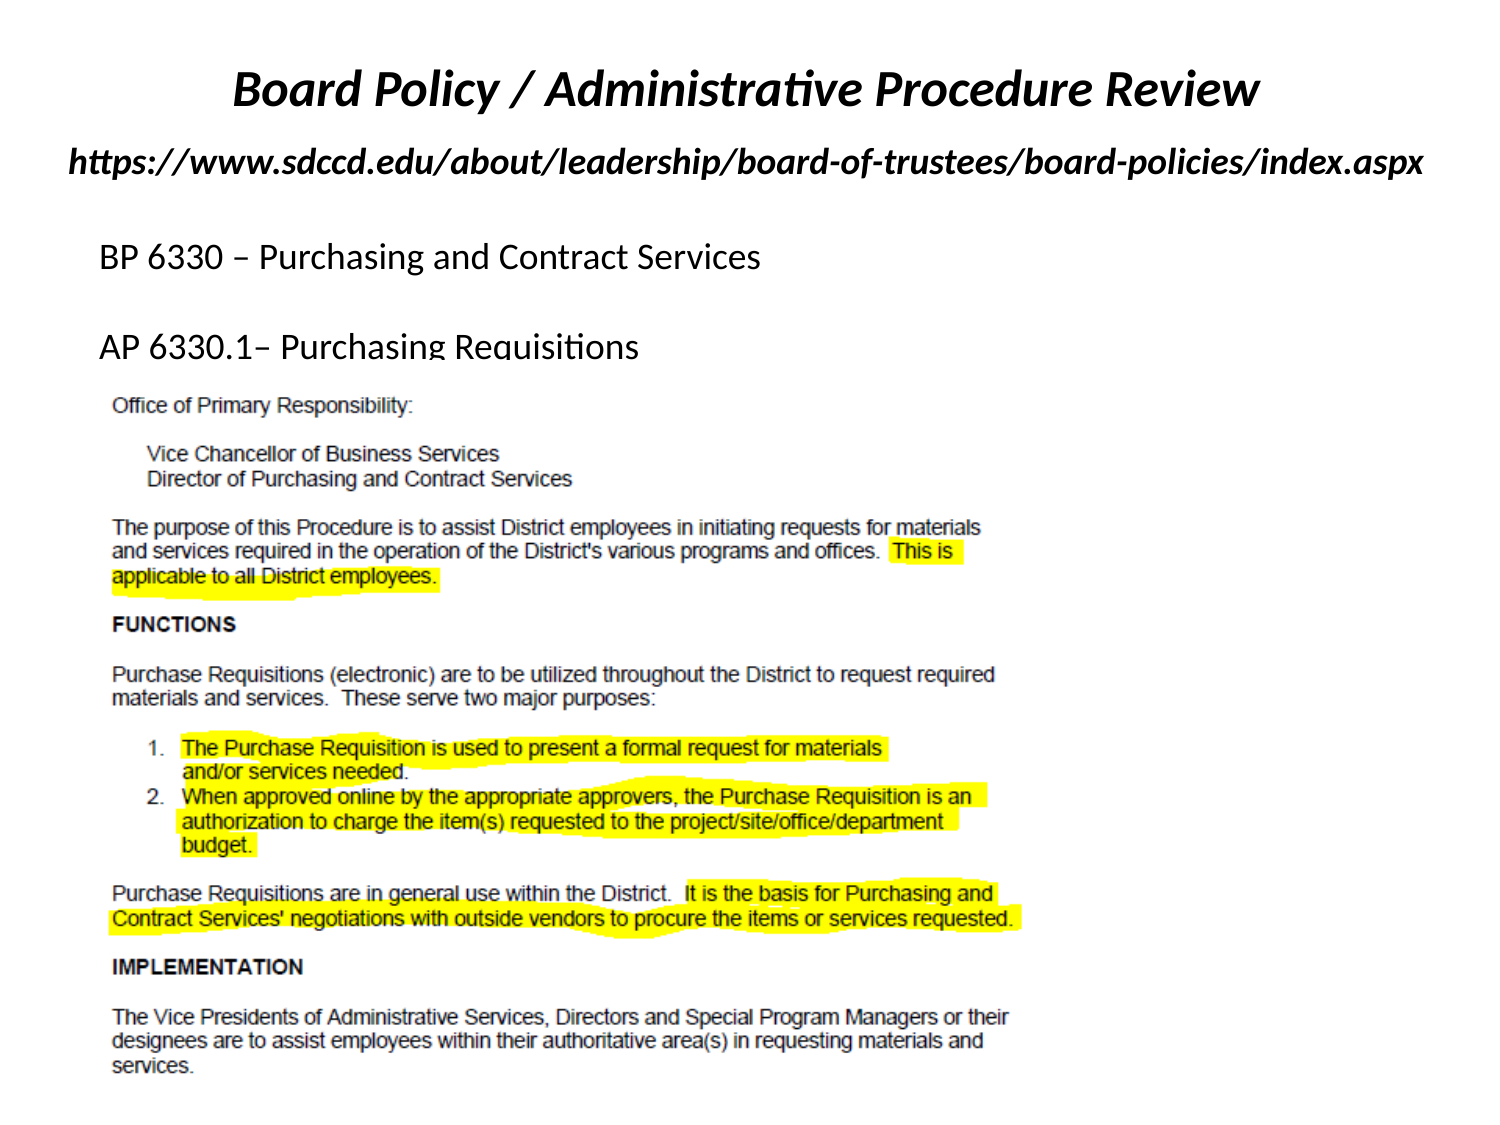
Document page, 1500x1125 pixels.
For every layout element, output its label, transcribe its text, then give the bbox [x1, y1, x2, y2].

picture [84, 360, 1122, 1125]
text_box Board Policy / Administrative Procedure Review [217, 46, 1276, 124]
text_box BP 6330 – Purchasing and Contract Services AP 6330.1– Purchasing Requisitions [84, 224, 1410, 375]
text_box https://www.sdccd.edu/about/leadership/board-of-trustees/board-policies/index.aspx [53, 129, 1441, 190]
